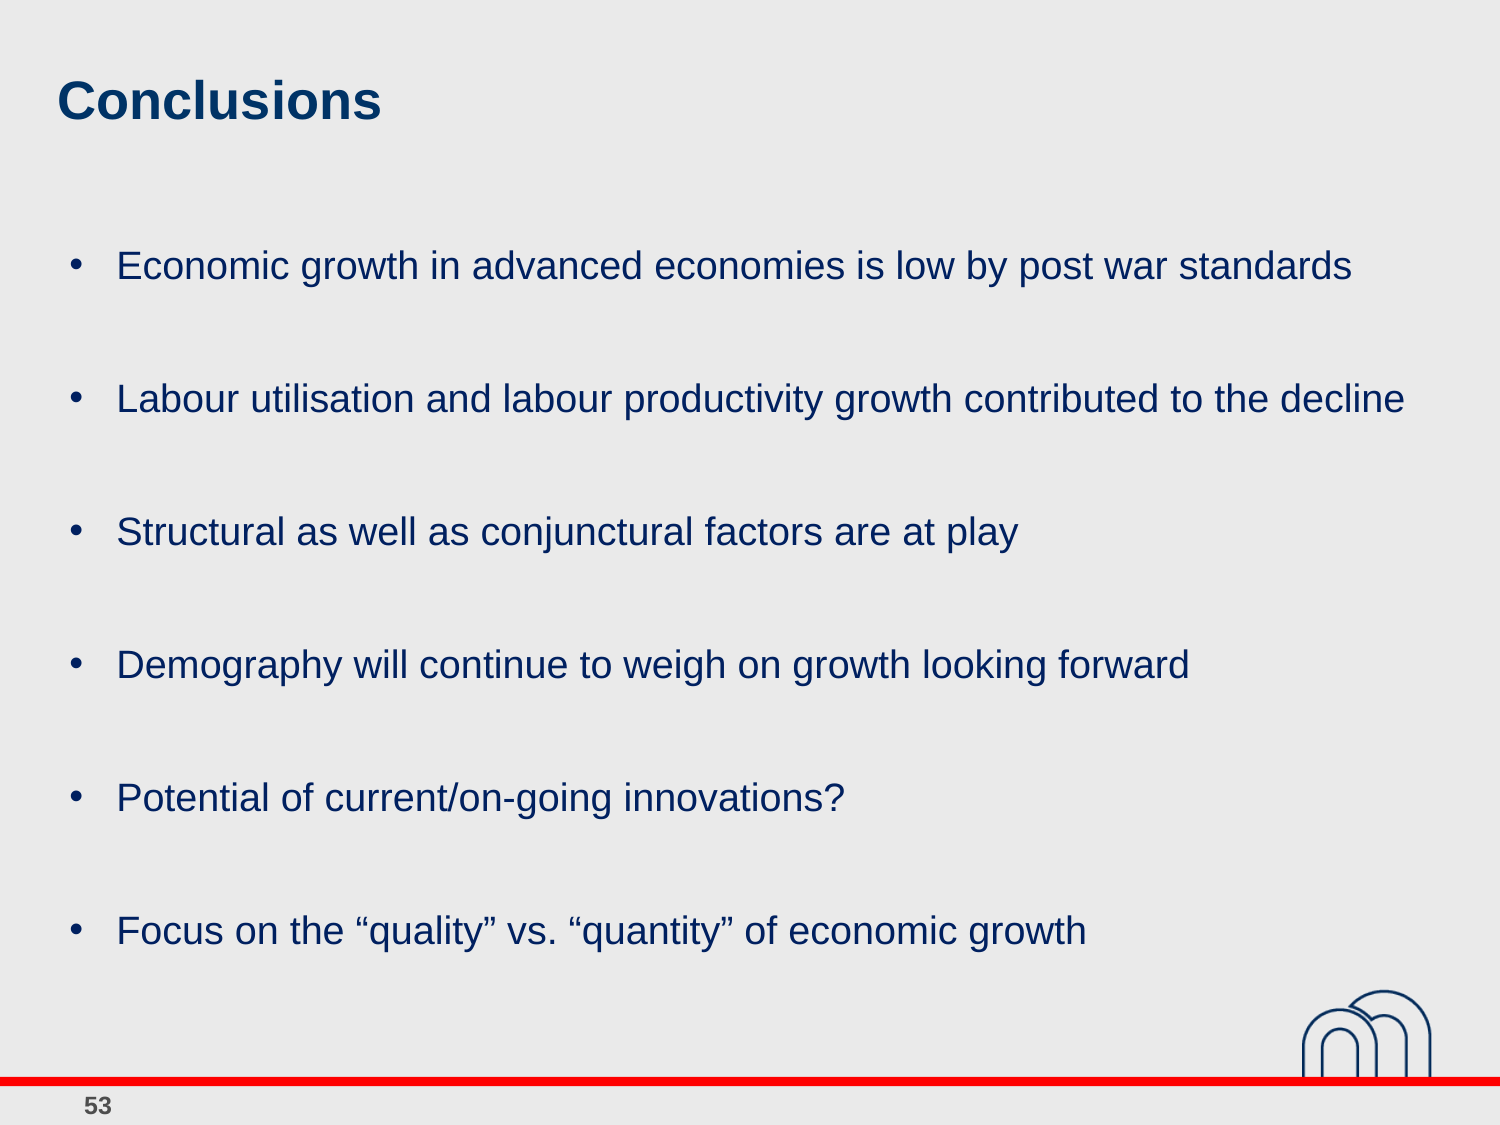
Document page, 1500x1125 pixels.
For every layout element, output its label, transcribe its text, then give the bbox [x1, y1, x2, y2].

text_box Conclusions [42, 35, 1436, 161]
text_box Economic growth in advanced economies is low by post war standards Labour utilisation and labour productivity growth contributed to the decline Structural as well as conjunctural factors are at play Demography will continue to weigh on growth looking forward Potential of current/on-going innovations? Focus on the “quality” vs. “quantity” of economic growth [54, 213, 1447, 1093]
